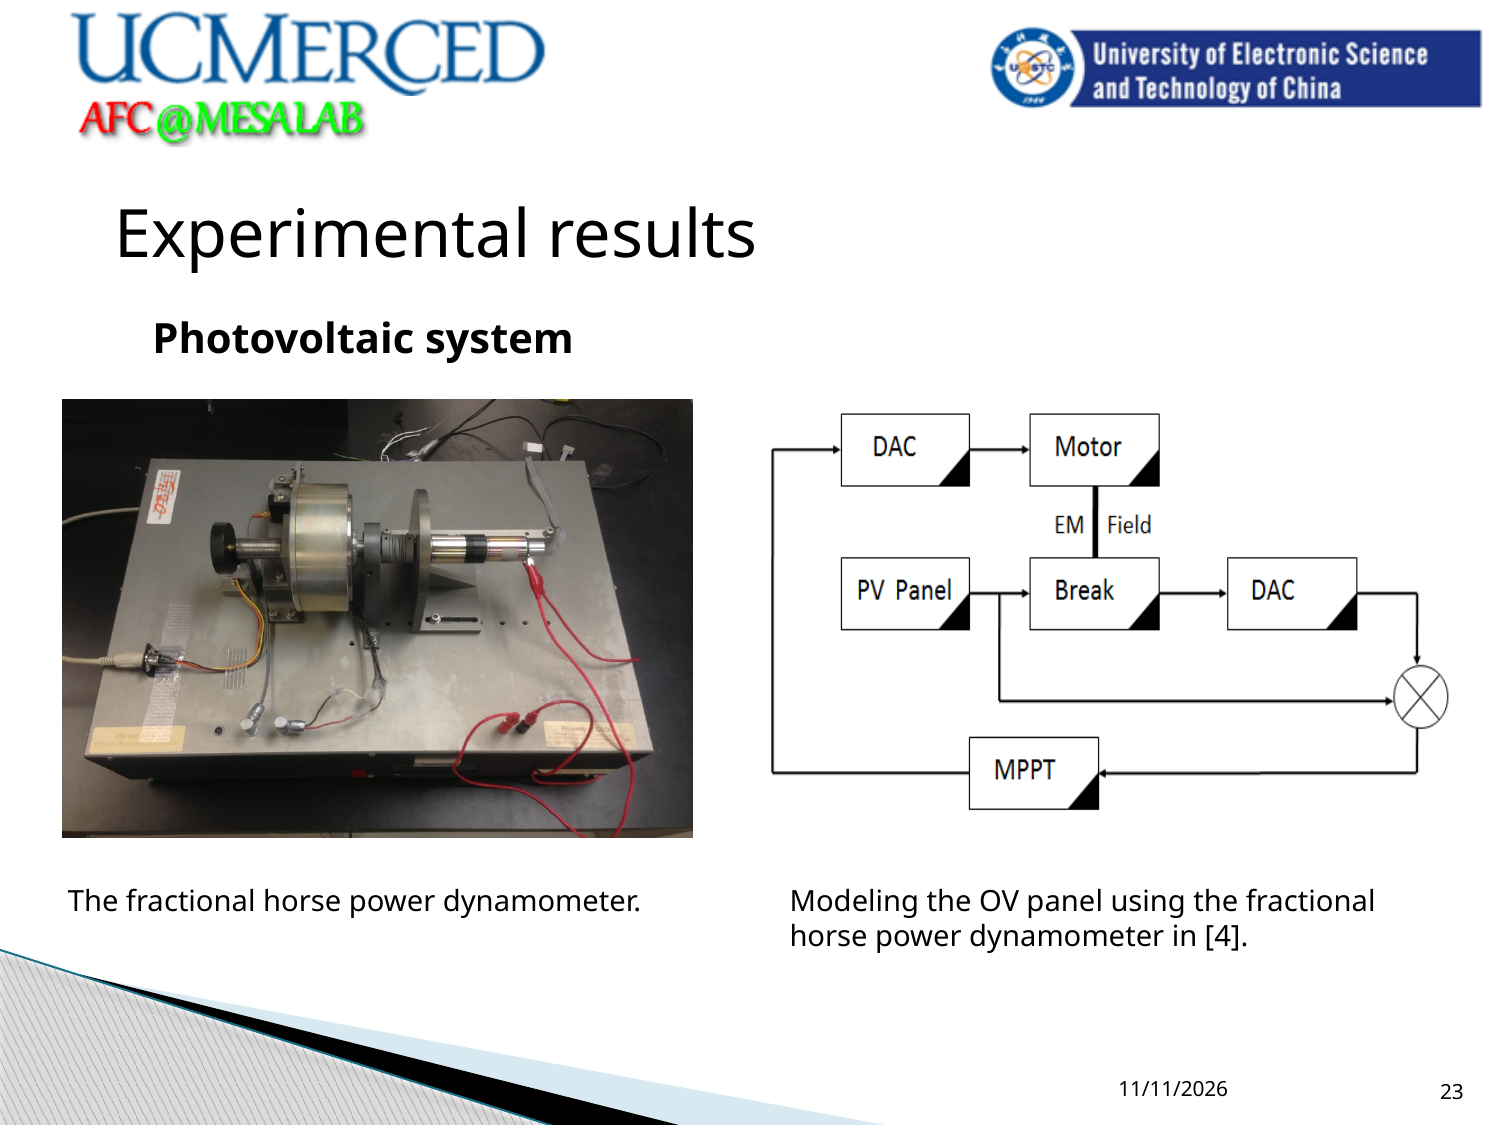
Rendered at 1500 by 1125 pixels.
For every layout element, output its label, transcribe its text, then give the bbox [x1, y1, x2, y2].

picture [62, 399, 693, 838]
picture [62, 0, 554, 96]
picture [74, 99, 369, 148]
text_box The fractional horse power dynamometer. [53, 874, 685, 925]
text_box Experimental results [99, 187, 1313, 275]
text_box Modeling the OV panel using the fractional horse power dynamometer in [4]. [774, 874, 1450, 960]
picture [987, 24, 1488, 113]
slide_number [1103, 1051, 1418, 1112]
slide_number 23 [1418, 1051, 1479, 1112]
picture [749, 402, 1463, 851]
text_box Photovoltaic system [137, 304, 1063, 370]
